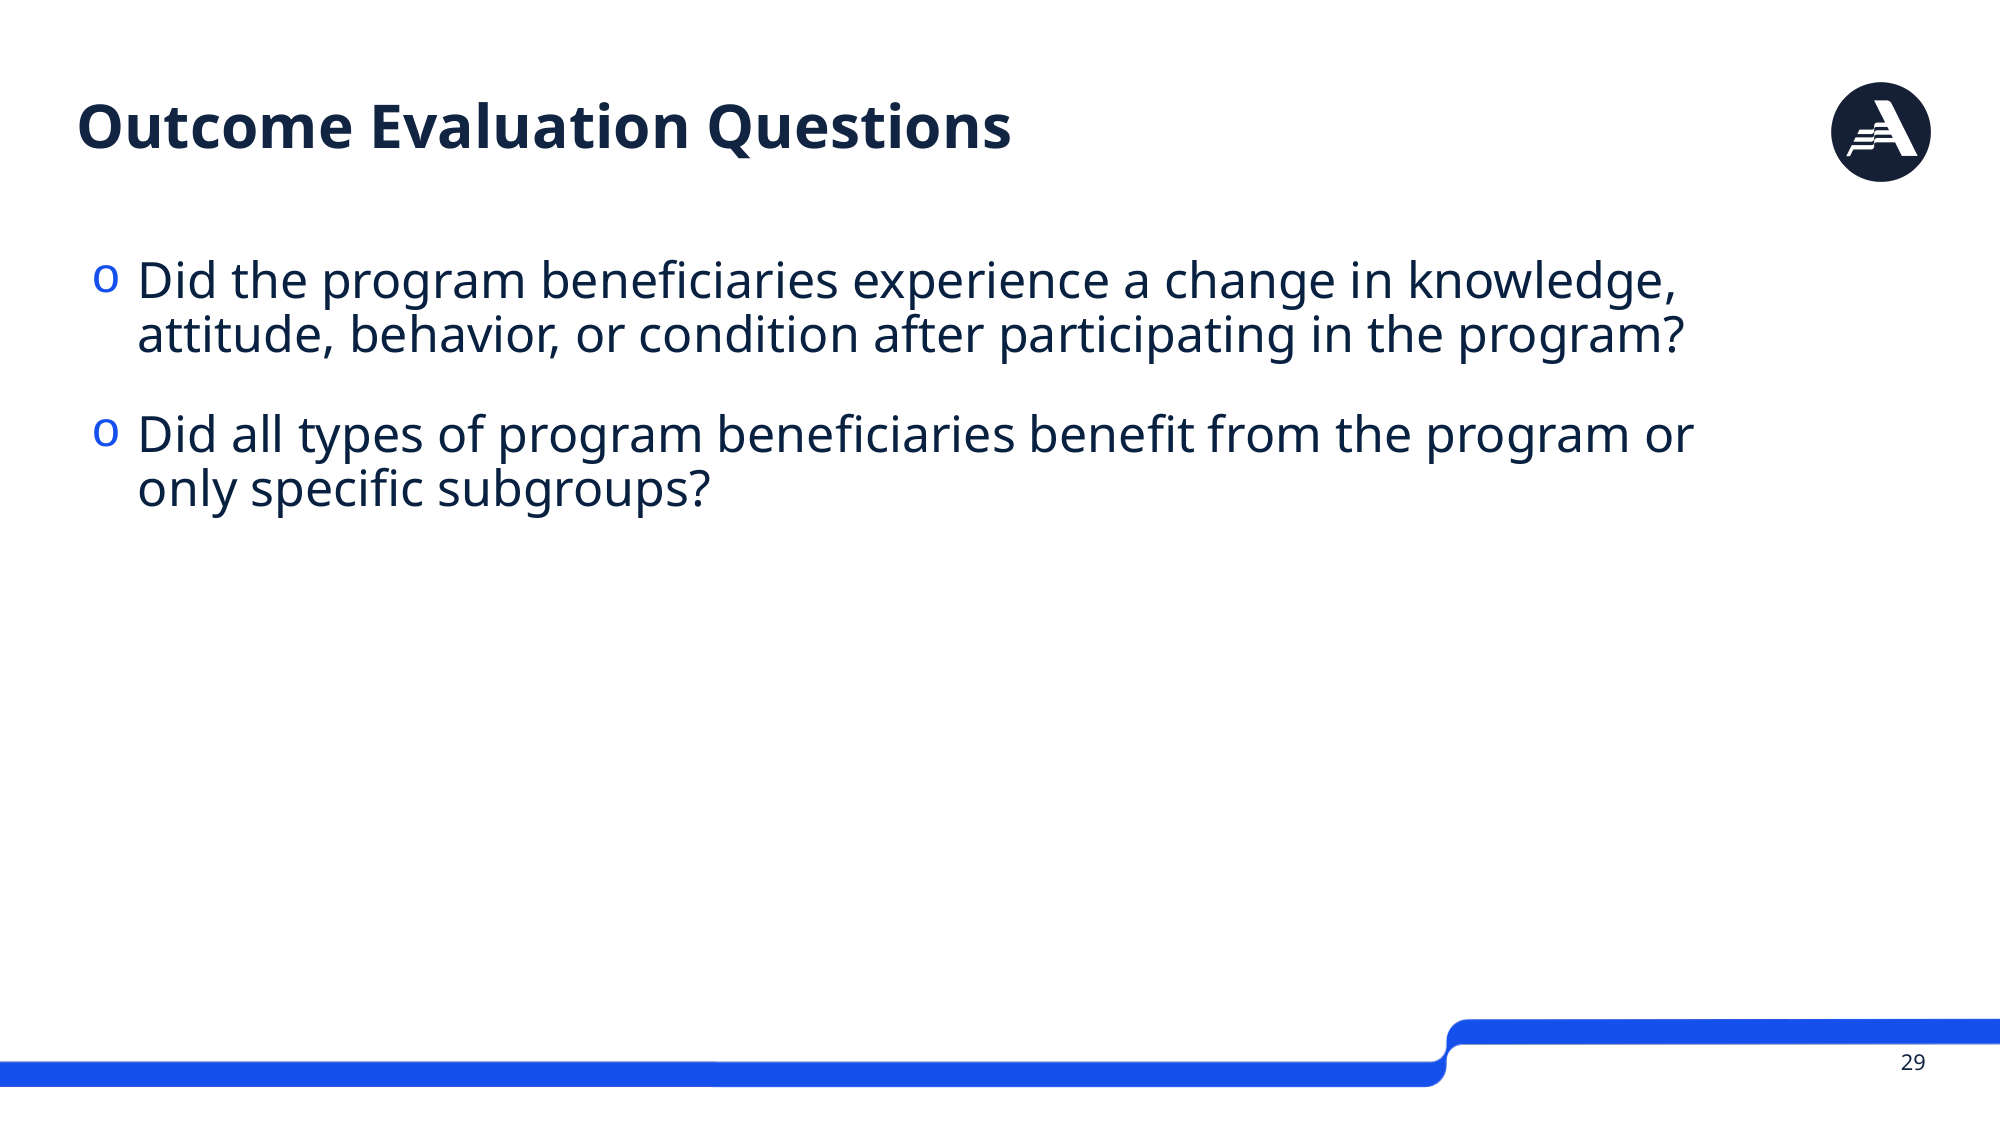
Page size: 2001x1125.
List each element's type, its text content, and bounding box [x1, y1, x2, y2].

title Outcome Evaluation Questions [76, 93, 1588, 162]
picture [0, 1018, 2000, 1088]
slide_number 29 [1889, 1052, 1938, 1075]
list Did the program beneficiaries experience a change in knowledge, attitude, behavior, or condition after participating in the program? Did all types of program beneficiaries benefit from the program or only specific subgroups? [76, 248, 1794, 825]
picture [1831, 82, 1931, 182]
